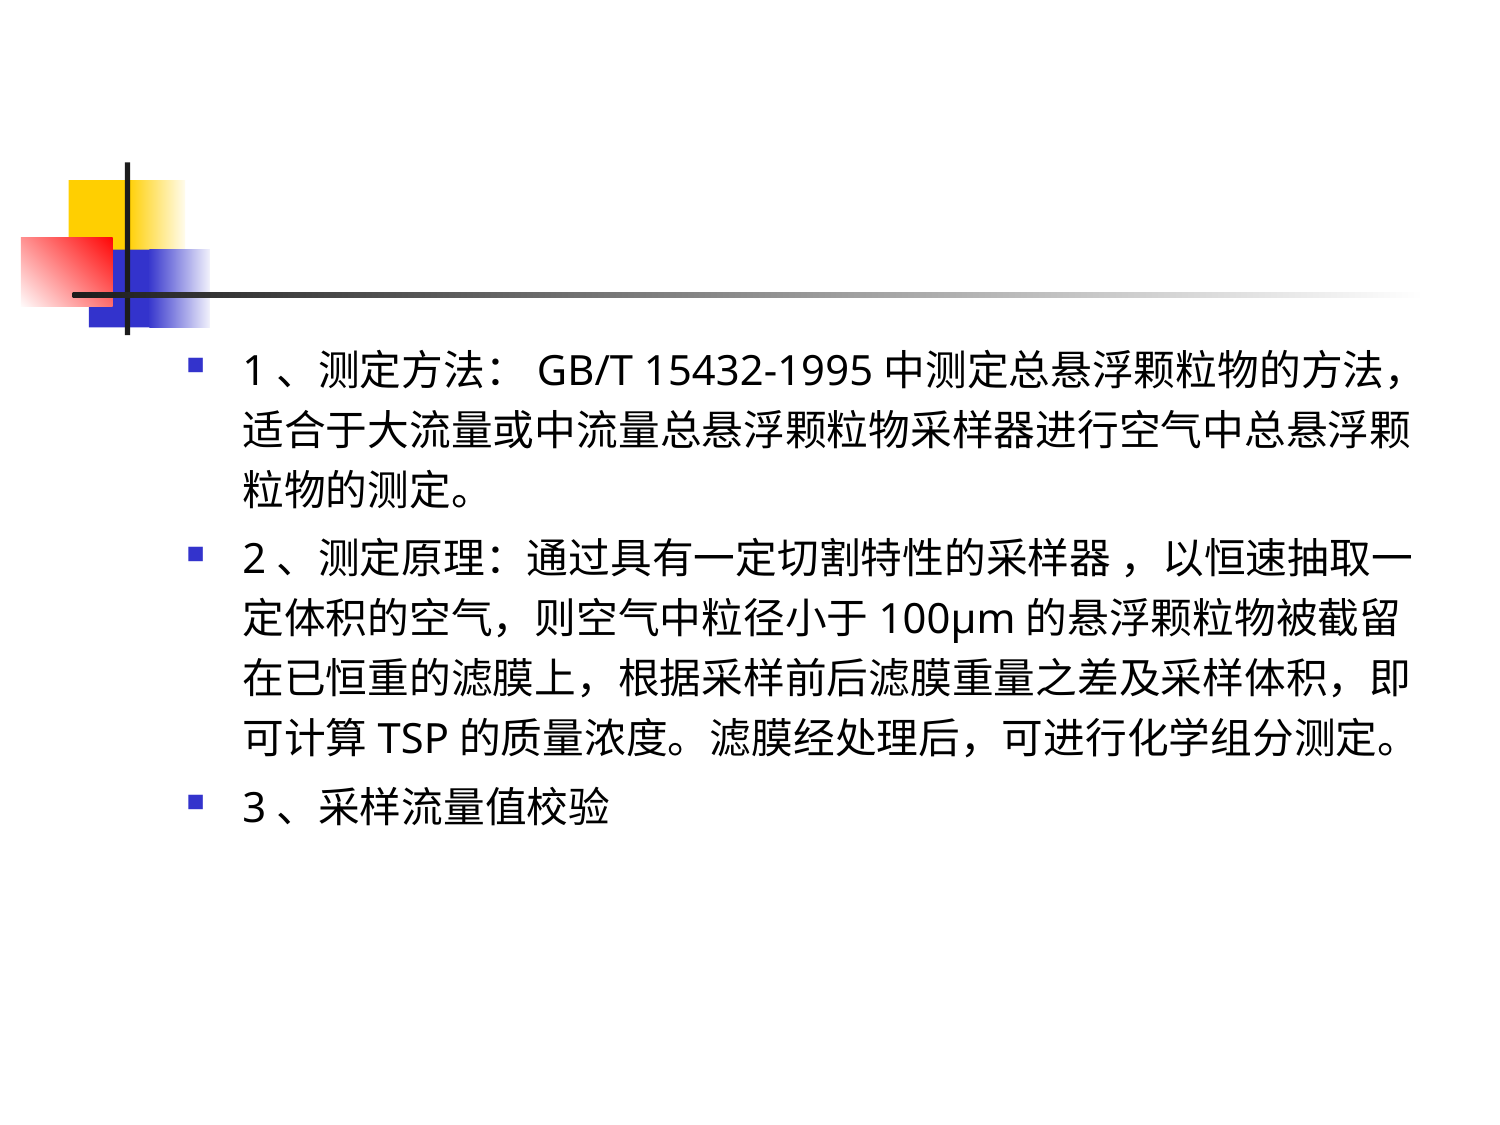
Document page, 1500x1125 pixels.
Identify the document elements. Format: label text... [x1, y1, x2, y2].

list 1、测定方法：GB/T 15432-1995中测定总悬浮颗粒物的方法，适合于大流量或中流量总悬浮颗粒物采样器进行空气中总悬浮颗粒物的测定。 2、测定原理：通过具有一定切割特性的采样器 ，以恒速抽取一定体积的空气，则空气中粒径小于100μm的悬浮颗粒物被截留在已恒重的滤膜上，根据采样前后滤膜重量之差及采样体积，即可计算TSP的质量浓度。滤膜经处理后，可进行化学组分测定。 3、采样流量值校验 [170, 326, 1447, 1002]
